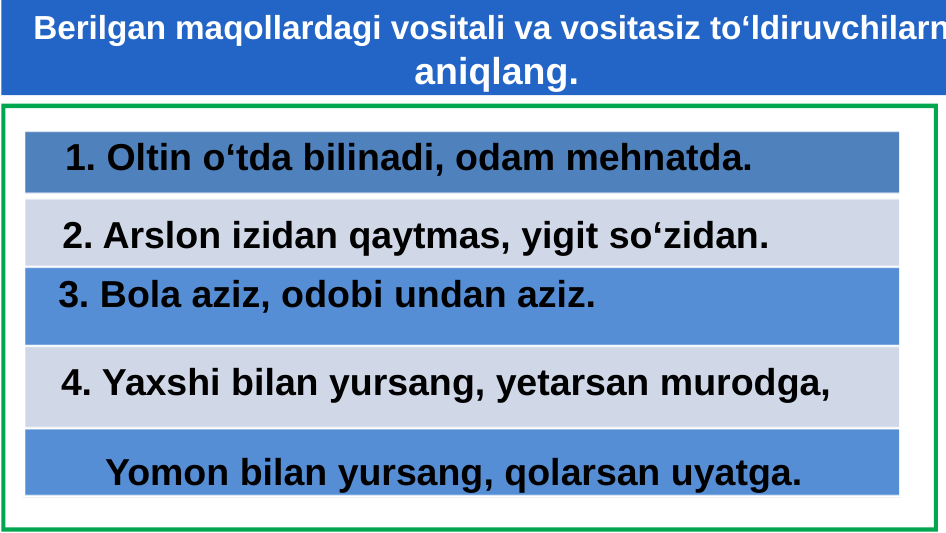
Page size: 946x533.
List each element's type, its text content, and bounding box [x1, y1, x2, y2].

picture [22, 129, 905, 500]
title Berilgan maqollardagi vositali va vositasiz to‘ldiruvchilarni aniqlang. [0, 0, 946, 132]
text_box [1, 132, 938, 532]
text_box 1. Oltin o‘tda bilinadi, odam mehnatda. [41, 126, 913, 186]
